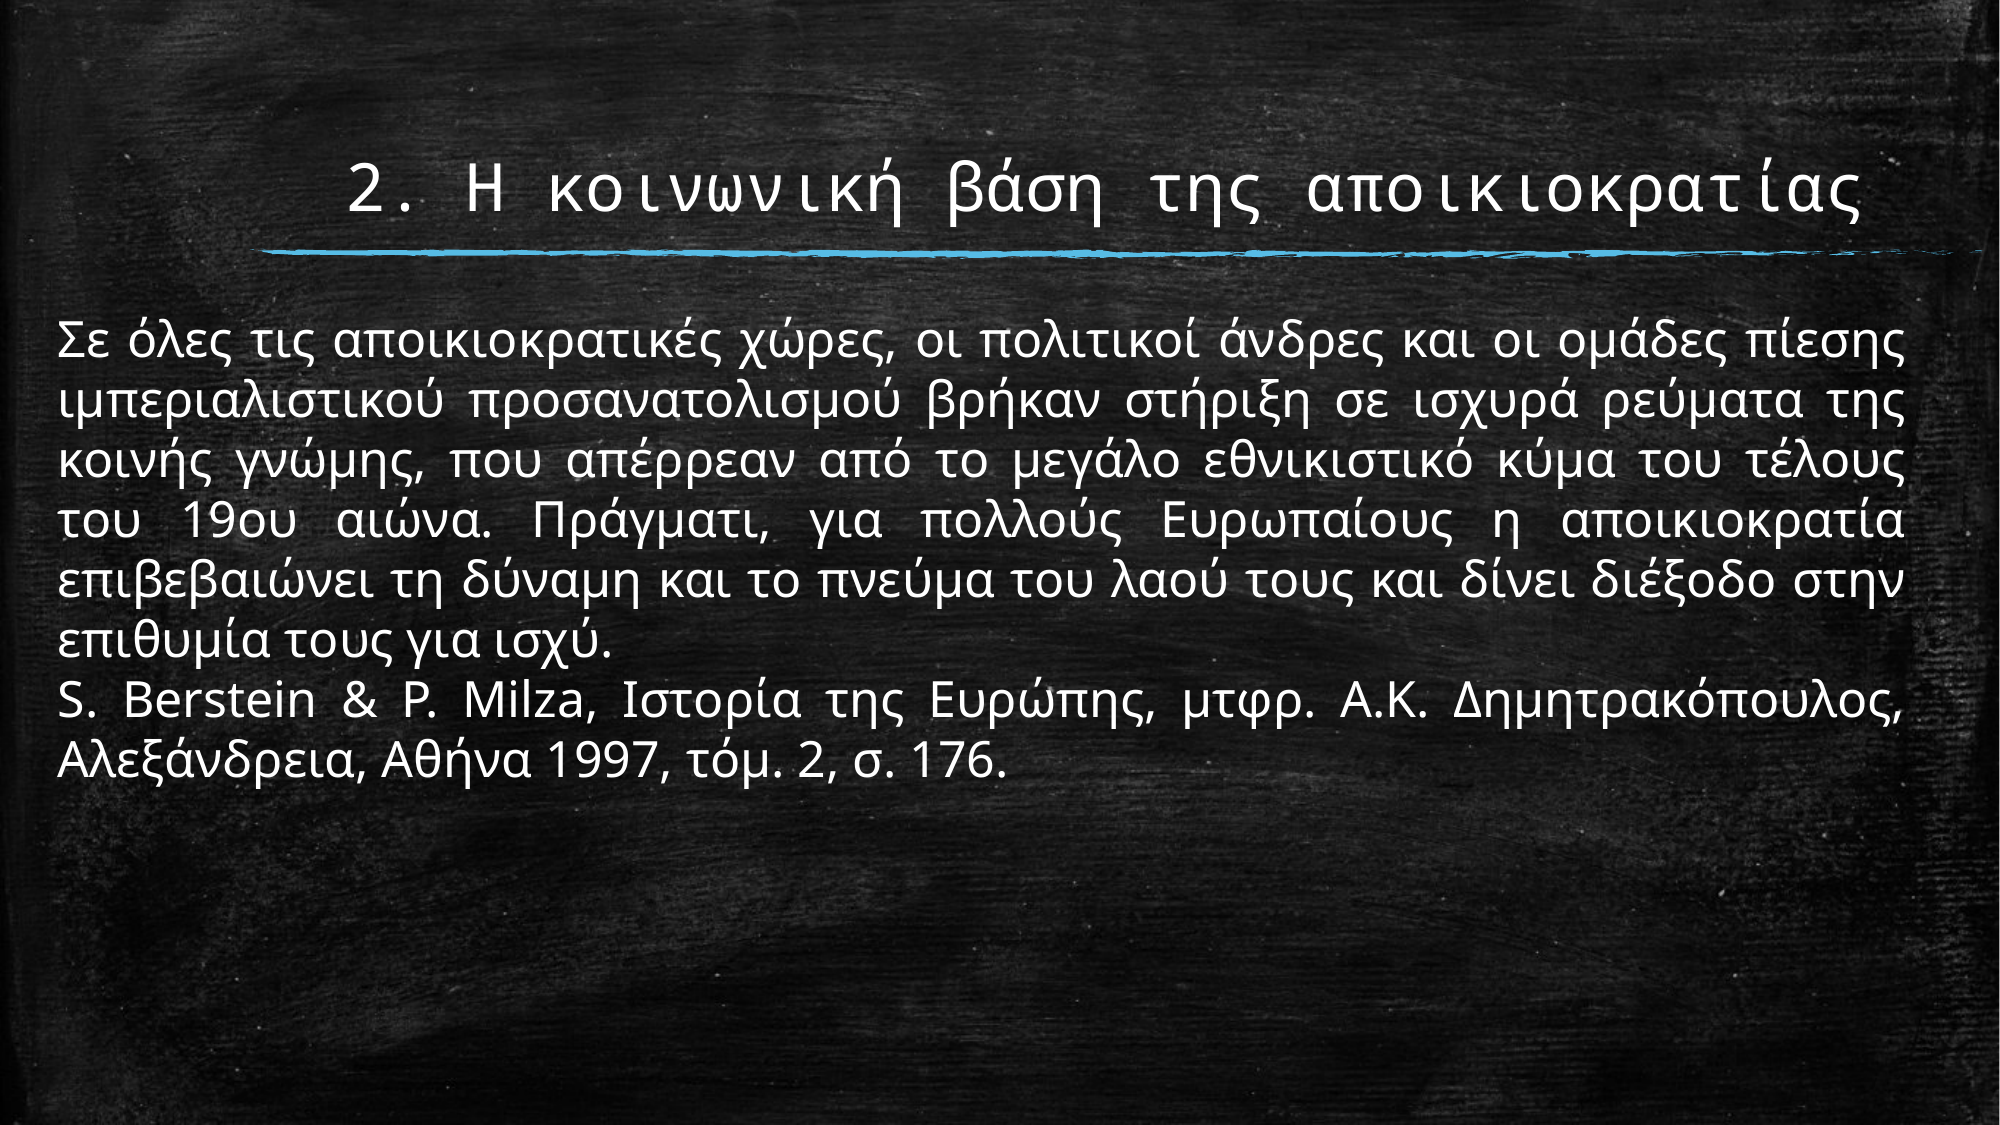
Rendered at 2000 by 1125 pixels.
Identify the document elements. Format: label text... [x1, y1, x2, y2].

picture [0, 0, 2000, 1125]
text_box Σε όλες τις αποικιοκρατικές χώρες, οι πολιτικοί άνδρες και οι ομάδες πίεσης ιμπεριαλιστικού προσανατολισμού βρήκαν στήριξη σε ισχυρά ρεύματα της κοινής γνώμης, που απέρρεαν από το μεγάλο εθνικιστικό κύμα του τέλους του 19ου αιώνα. Πράγματι, για πολλούς Ευρωπαίους η αποικιοκρατία επιβεβαιώνει τη δύναμη και το πνεύμα του λαού τους και δίνει διέξοδο στην επιθυμία τους για ισχύ. S. Berstein & P. Milza, Ιστορία της Ευρώπης, μτφρ. Α.Κ. Δημητρακόπουλος, Αλεξάνδρεια, Αθήνα 1997, τόμ. 2, σ. 176. [42, 255, 1922, 796]
text_box 2. Η κοινωνική βάση της αποικιοκρατίας [330, 137, 1880, 232]
